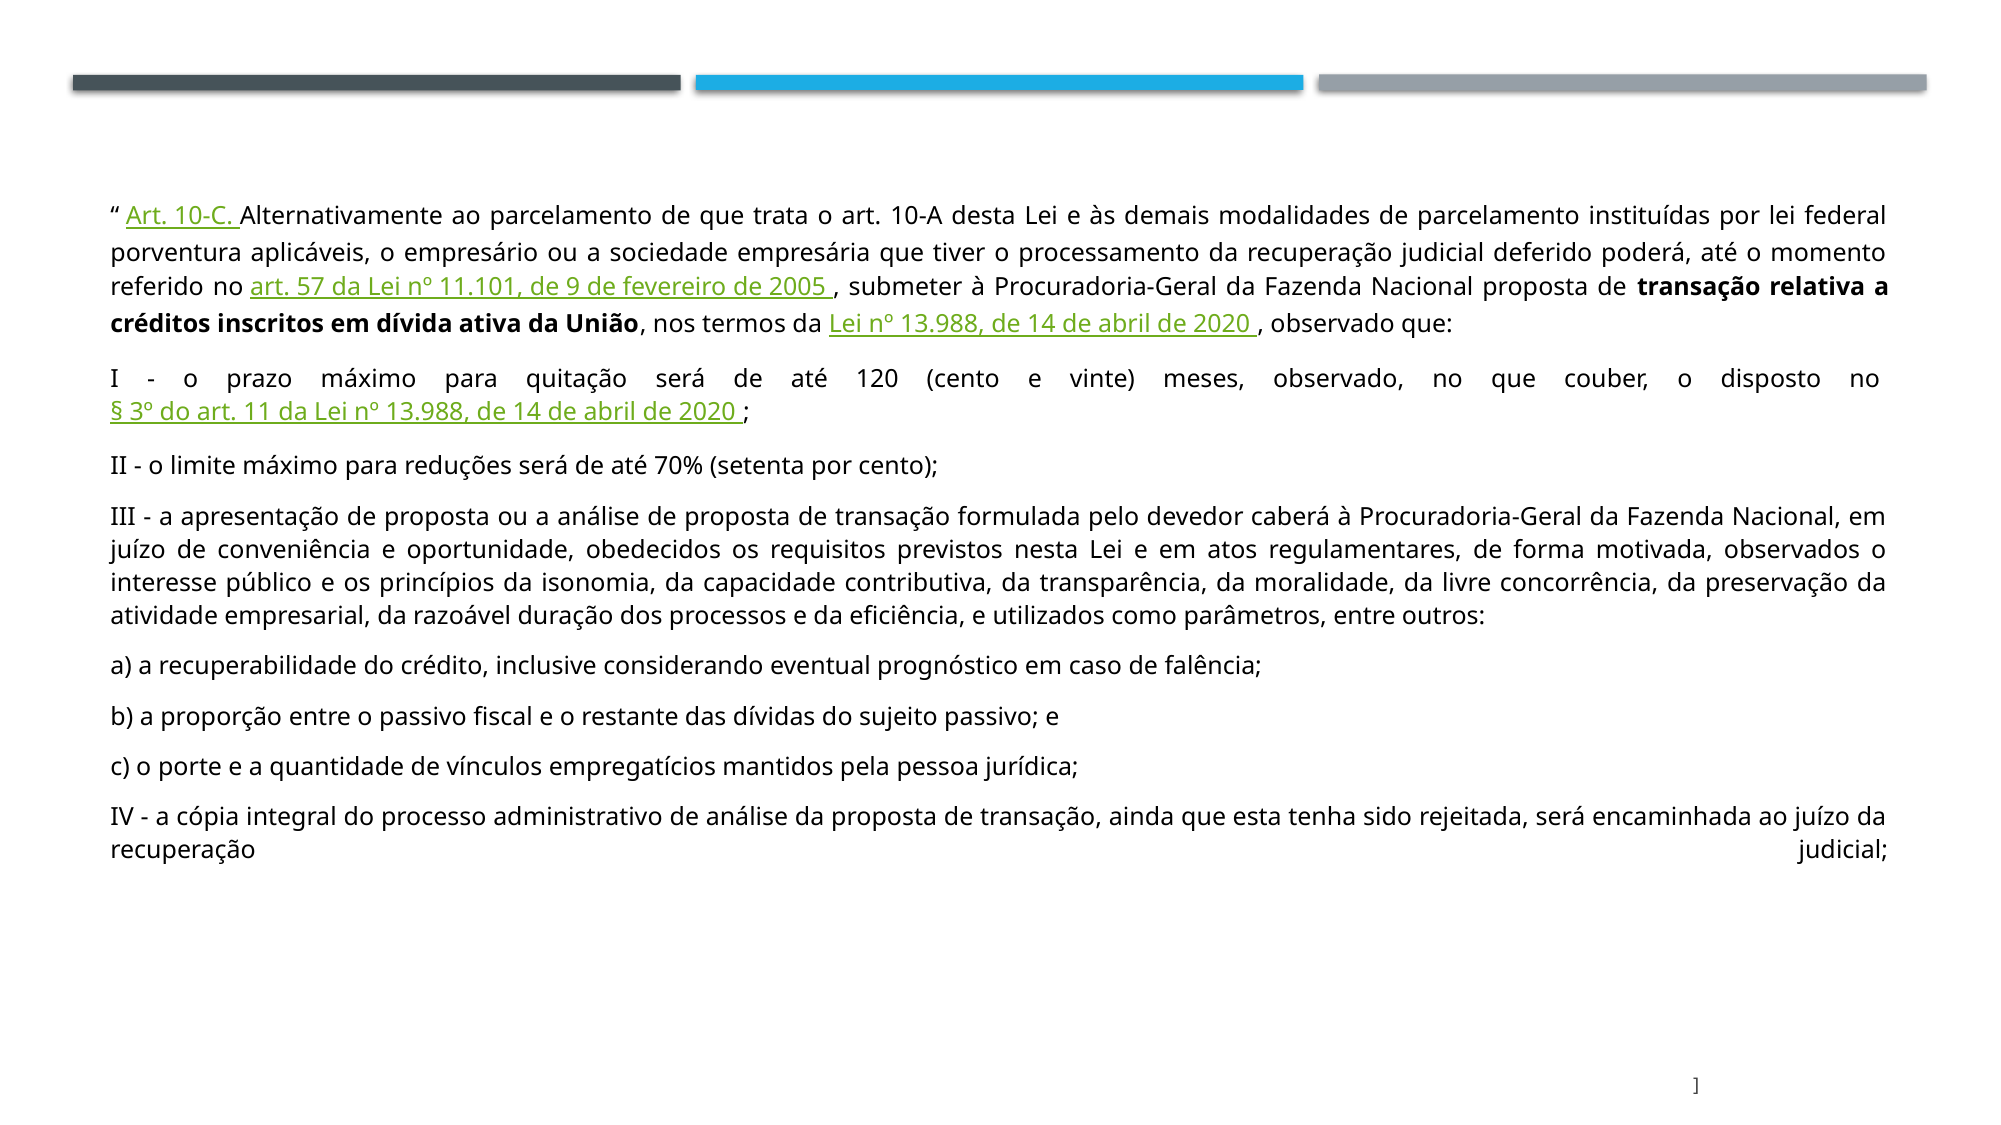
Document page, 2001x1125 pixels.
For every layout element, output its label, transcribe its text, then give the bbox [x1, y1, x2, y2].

slide_number ] [1247, 1053, 1715, 1114]
list “ Art. 10-C. Alternativamente ao parcelamento de que trata o art. 10-A desta Lei e às demais modalidades de parcelamento instituídas por lei federal porventura aplicáveis, o empresário ou a sociedade empresária que tiver o processamento da recuperação judicial deferido poderá, até o momento referido no art. 57 da Lei nº 11.101, de 9 de fevereiro de 2005 , submeter à Procuradoria-Geral da Fazenda Nacional proposta de transação relativa a créditos inscritos em dívida ativa da União, nos termos da Lei nº 13.988, de 14 de abril de 2020 , observado que: I - o prazo máximo para quitação será de até 120 (cento e vinte) meses, observado, no que couber, o disposto no § 3º do art. 11 da Lei nº 13.988, de 14 de abril de 2020 ; II - o limite máximo para reduções será de até 70% (setenta por cento); III - a apresentação de proposta ou a análise de proposta de transação formulada pelo devedor caberá à Procuradoria-Geral da Fazenda Nacional, em juízo de conveniência e oportunidade, obedecidos os requisitos previstos nesta Lei e em atos regulamentares, de forma motivada, observados o interesse público e os princípios da isonomia, da capacidade contributiva, da transparência, da moralidade, da livre concorrência, da preservação da atividade empresarial, da razoável duração dos processos e da eficiência, e utilizados como parâmetros, entre outros: a) a recuperabilidade do crédito, inclusive considerando eventual prognóstico em caso de falência; b) a proporção entre o passivo fiscal e o restante das dívidas do sujeito passivo; e c) o porte e a quantidade de vínculos empregatícios mantidos pela pessoa jurídica; IV - a cópia integral do processo administrativo de análise da proposta de transação, ainda que esta tenha sido rejeitada, será encaminhada ao juízo da recuperação judicial; [95, 113, 1905, 981]
